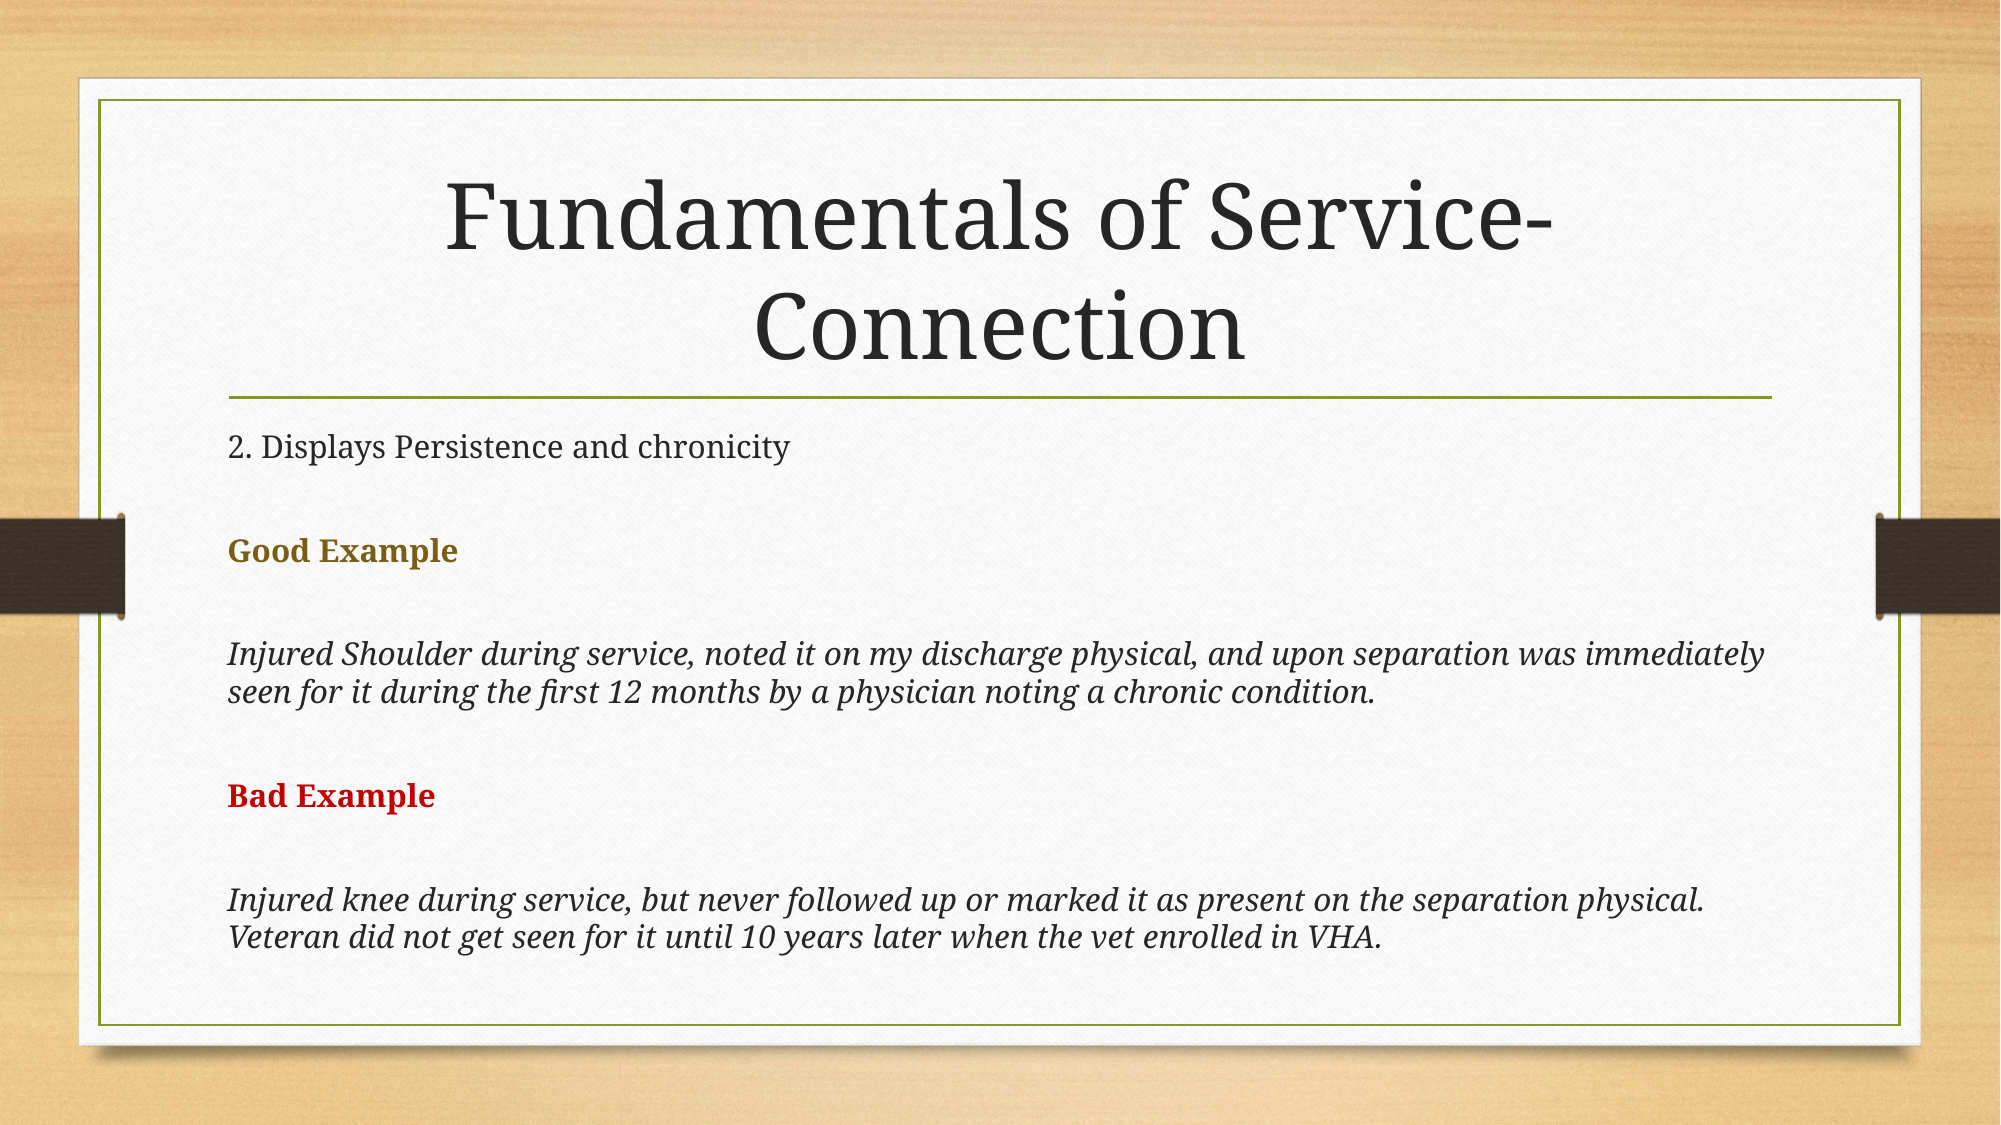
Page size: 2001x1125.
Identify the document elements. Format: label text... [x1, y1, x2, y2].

list 2. Displays Persistence and chronicity Good Example Injured Shoulder during service, noted it on my discharge physical, and upon separation was immediately seen for it during the first 12 months by a physician noting a chronic condition. Bad Example Injured knee during service, but never followed up or marked it as present on the separation physical. Veteran did not get seen for it until 10 years later when the vet enrolled in VHA. [212, 419, 1788, 964]
title Fundamentals of Service-Connection [212, 161, 1788, 375]
picture [0, 0, 2001, 1125]
